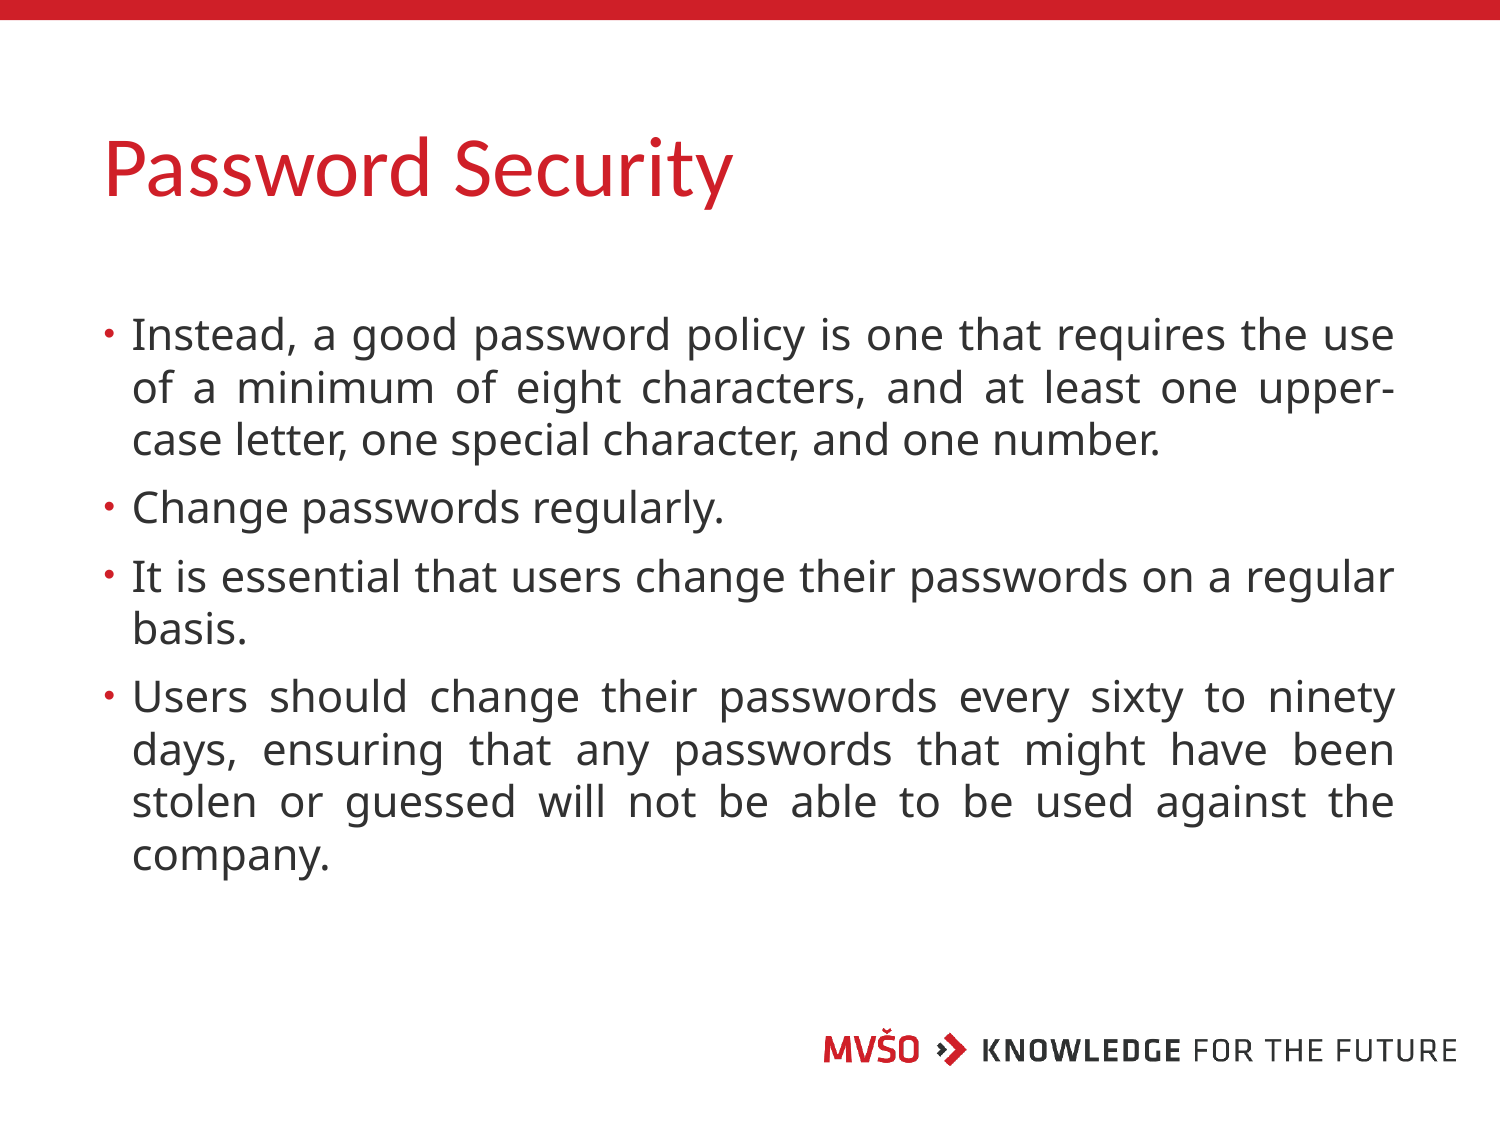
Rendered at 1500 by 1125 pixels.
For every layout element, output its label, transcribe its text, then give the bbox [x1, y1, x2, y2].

picture [824, 1028, 1456, 1066]
title Password Security [88, 59, 1412, 278]
list Instead, a good password policy is one that requires the use of a minimum of eight characters, and at least one upper-case letter, one special character, and one number. Change passwords regularly. It is essential that users change their passwords on a regular basis. Users should change their passwords every sixty to ninety days, ensuring that any passwords that might have been stolen or guessed will not be able to be used against the company. [88, 299, 1412, 969]
